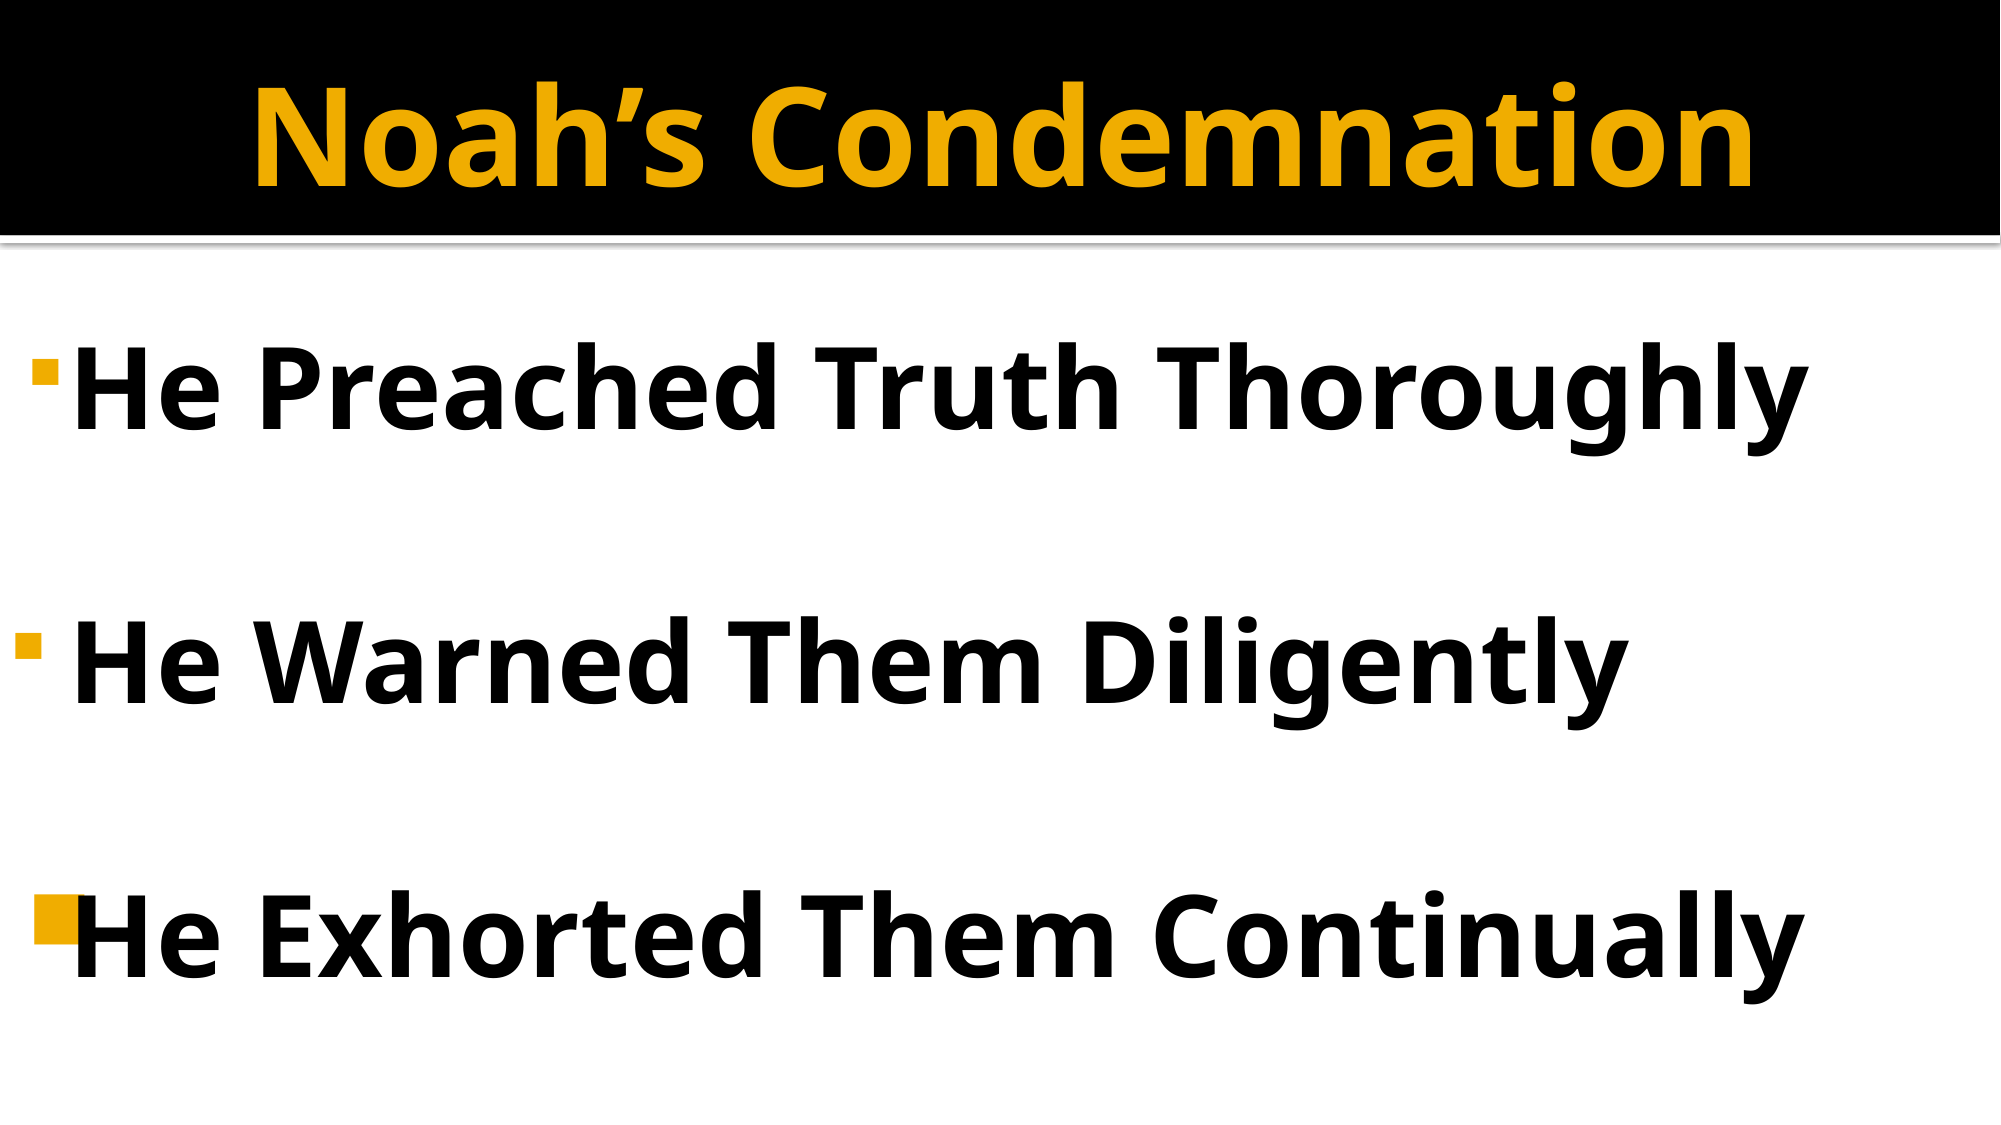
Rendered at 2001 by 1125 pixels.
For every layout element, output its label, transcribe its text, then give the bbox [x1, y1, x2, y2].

list He Preached Truth Thoroughly He Warned Them Diligently He Exhorted Them Continually [0, 299, 2000, 1125]
title Noah’s Condemnation [0, 0, 2000, 263]
